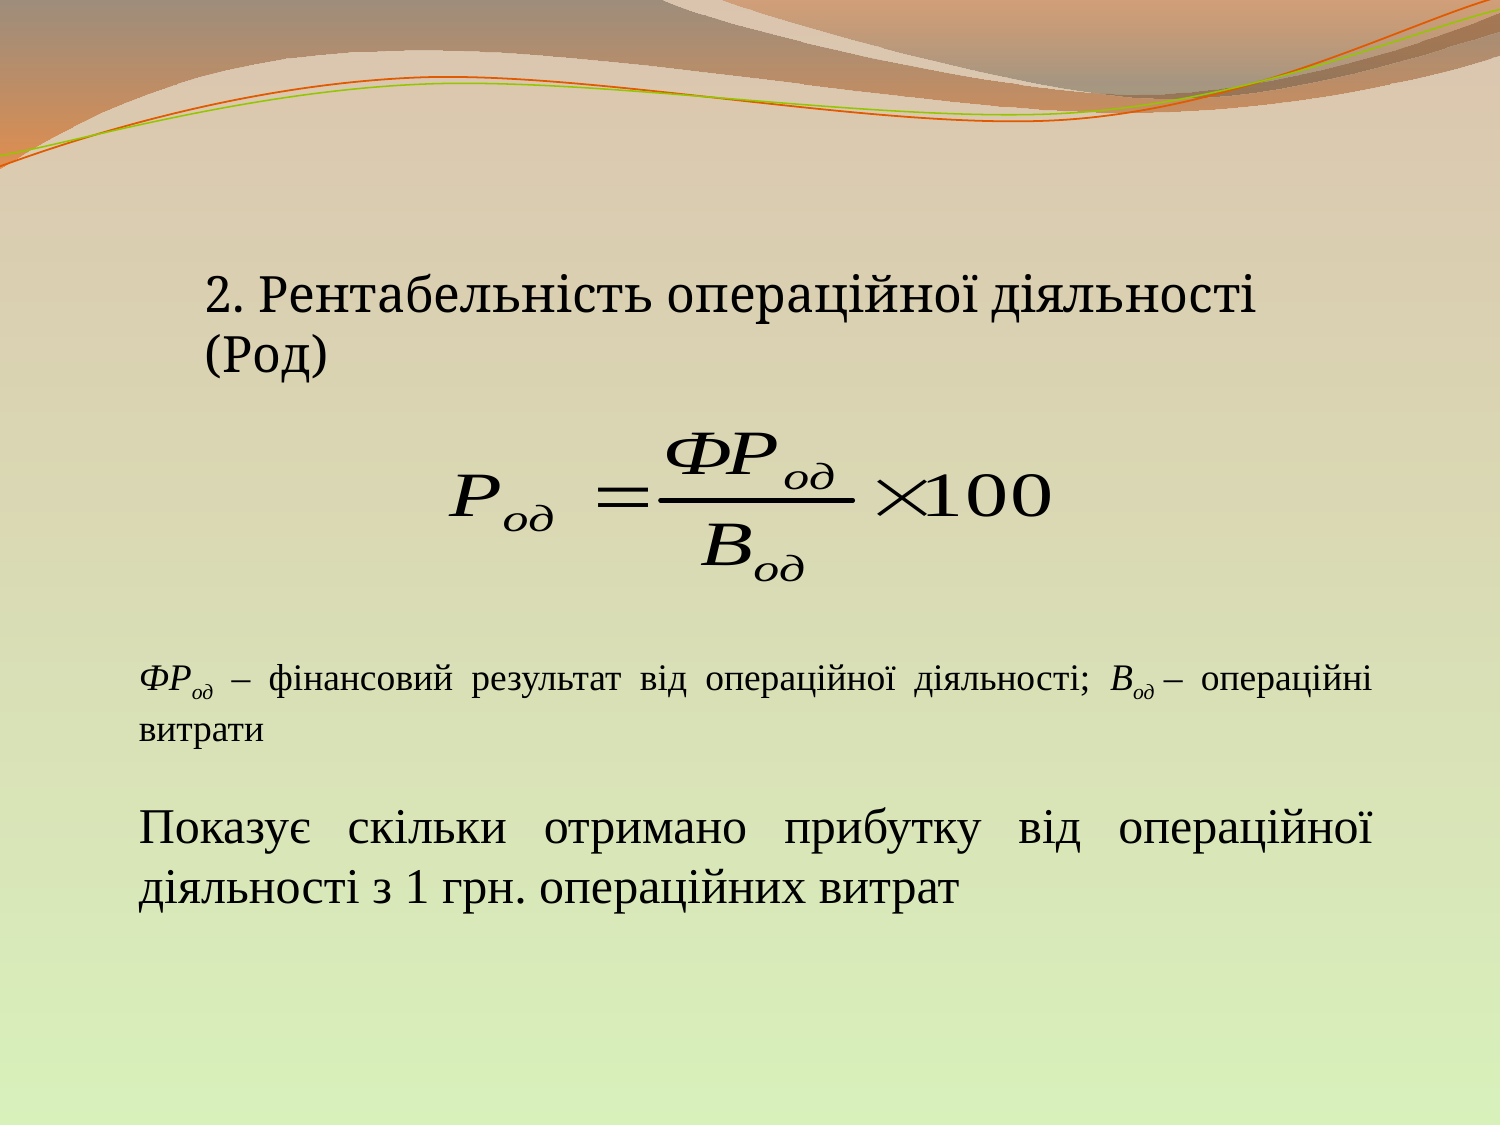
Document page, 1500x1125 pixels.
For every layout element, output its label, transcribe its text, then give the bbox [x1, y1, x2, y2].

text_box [430, 408, 1070, 599]
text_box 2. Рентабельність операційної діяльності (Род) [190, 255, 1376, 390]
text_box ФРод – фінансовий результат від операційної діяльності; Вод – операційні витрати Показує скільки отримано прибутку від операційної діяльності з 1 грн. операційних витрат [123, 645, 1388, 921]
